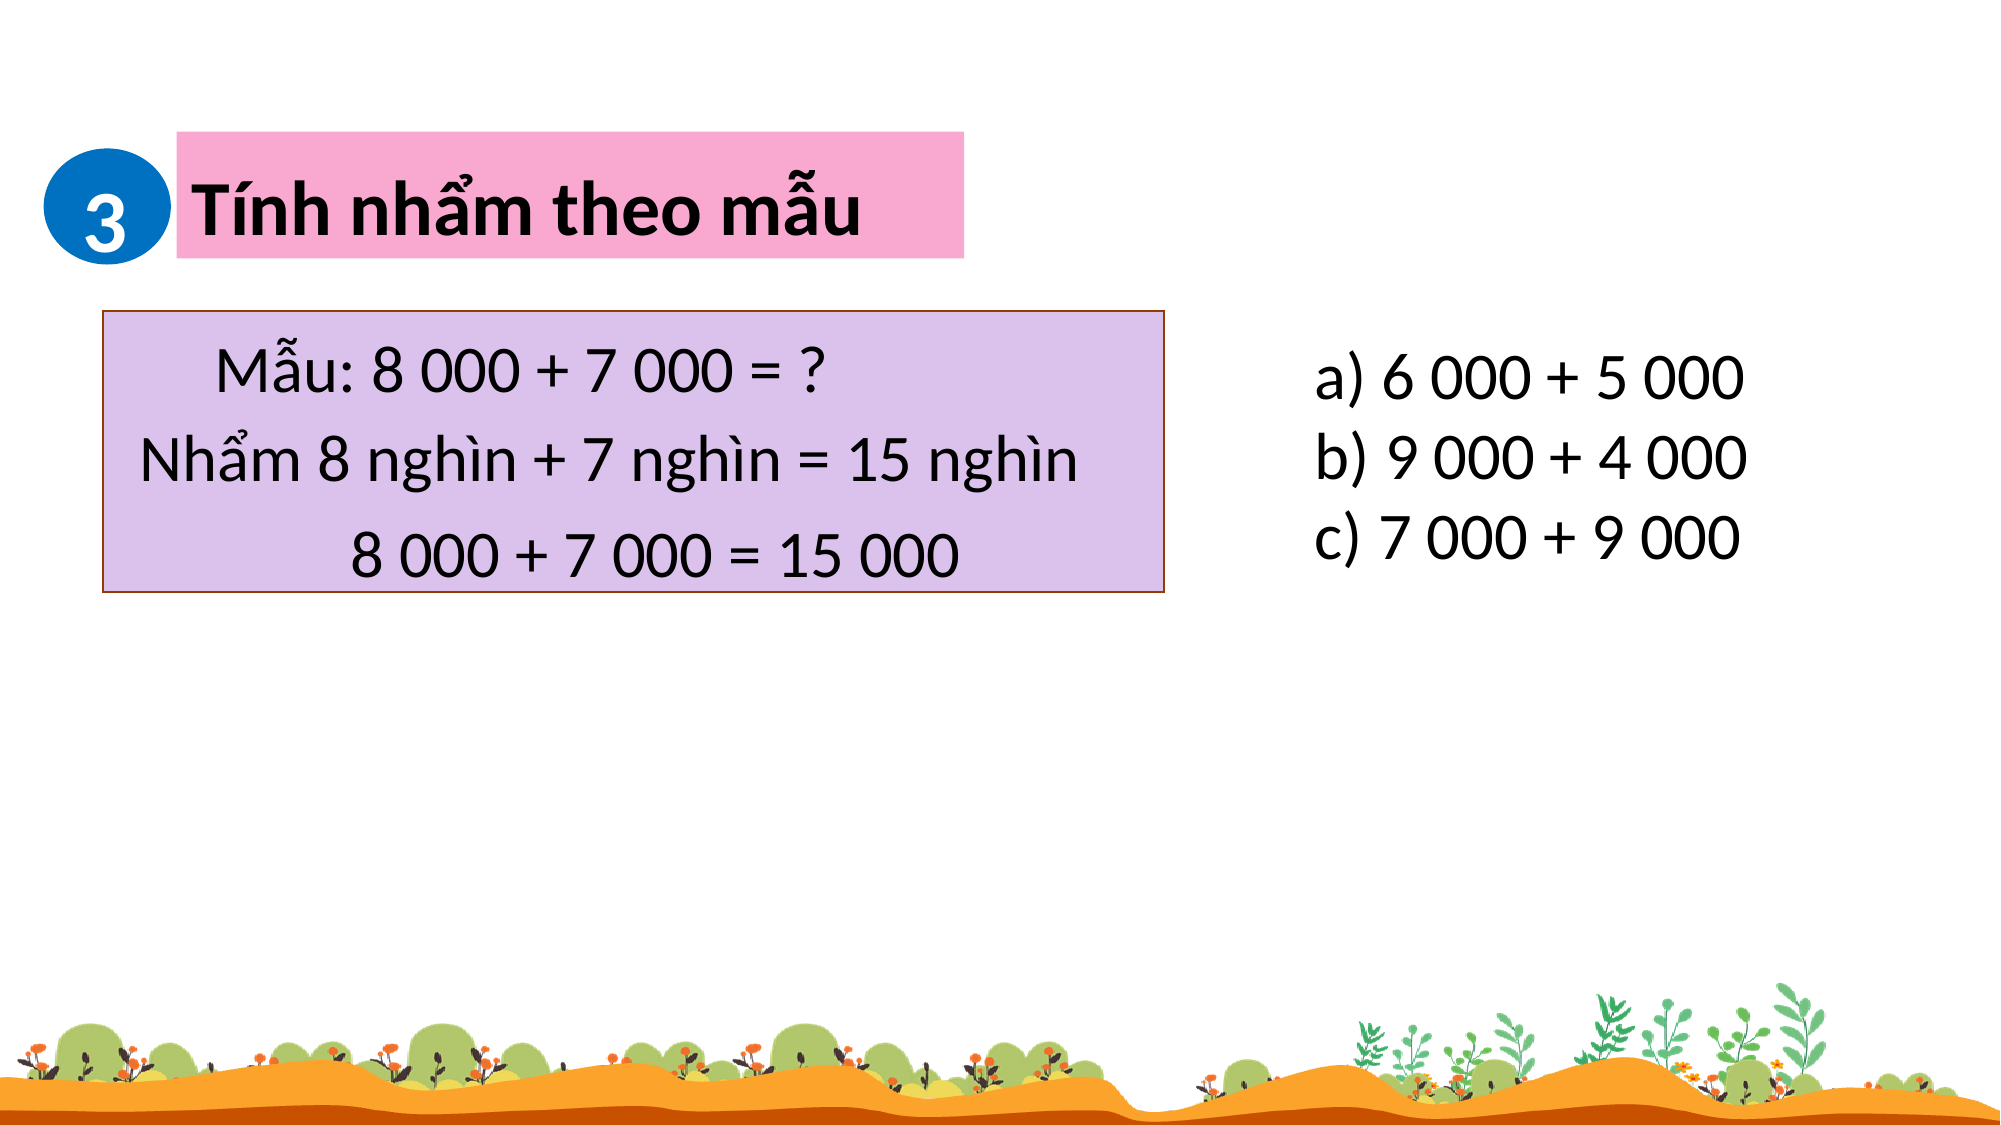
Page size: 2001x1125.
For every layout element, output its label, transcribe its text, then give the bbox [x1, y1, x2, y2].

text_box Mẫu: 8 000 + 7 000 = ? [200, 318, 914, 407]
picture [0, 962, 2000, 1125]
text_box a) 6 000 + 5 000 b) 9 000 + 4 000 c) 7 000 + 9 000 [1299, 325, 1807, 581]
text_box Nhẩm 8 nghìn + 7 nghìn = 15 nghìn [125, 407, 1158, 503]
text_box 8 000 + 7 000 = 15 000 [139, 503, 1172, 598]
text_box [102, 310, 1165, 593]
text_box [43, 131, 965, 271]
